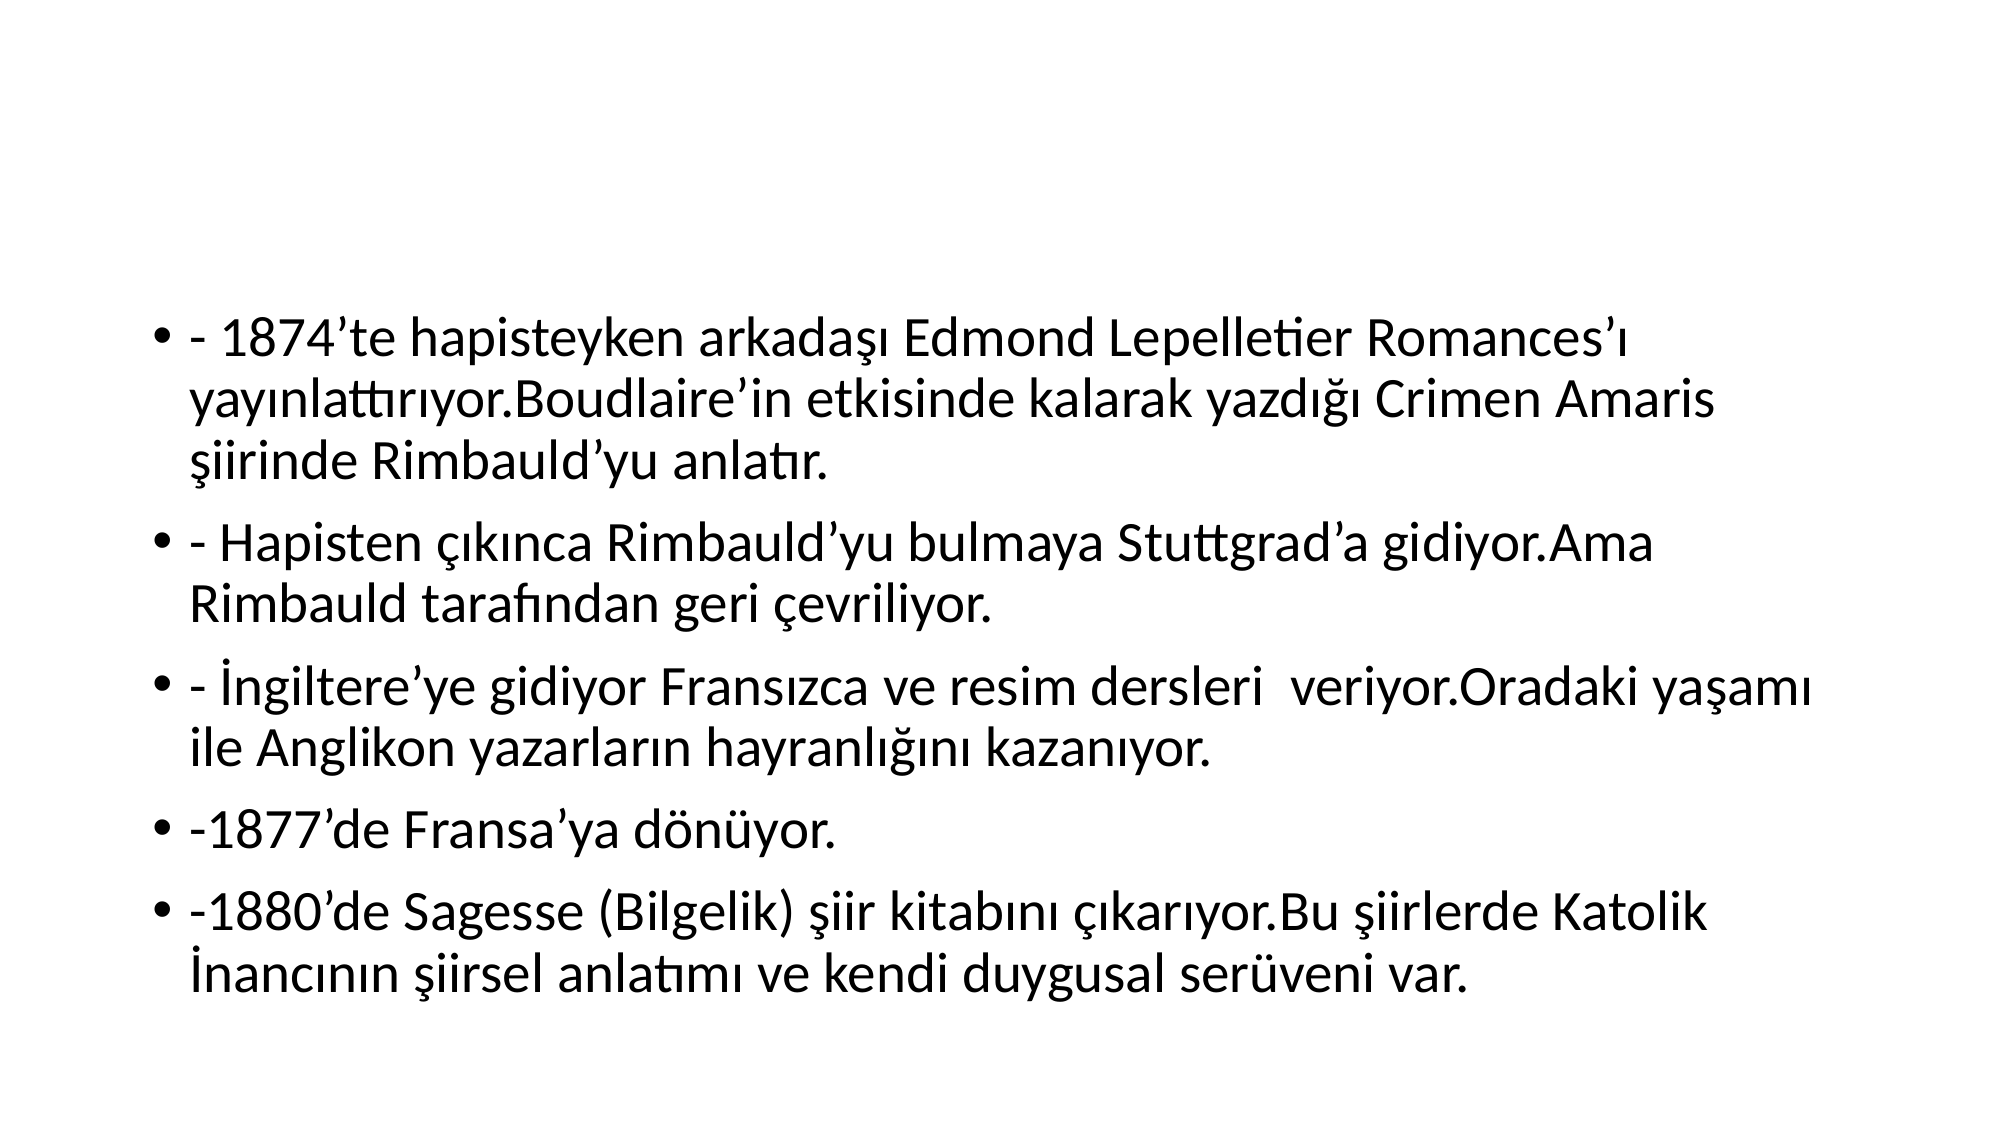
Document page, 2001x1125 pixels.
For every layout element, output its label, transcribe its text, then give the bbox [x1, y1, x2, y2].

list - 1874’te hapisteyken arkadaşı Edmond Lepelletier Romances’ı yayınlattırıyor.Boudlaire’in etkisinde kalarak yazdığı Crimen Amaris şiirinde Rimbauld’yu anlatır. - Hapisten çıkınca Rimbauld’yu bulmaya Stuttgrad’a gidiyor.Ama Rimbauld tarafından geri çevriliyor. - İngiltere’ye gidiyor Fransızca ve resim dersleri veriyor.Oradaki yaşamı ile Anglikon yazarların hayranlığını kazanıyor. -1877’de Fransa’ya dönüyor. -1880’de Sagesse (Bilgelik) şiir kitabını çıkarıyor.Bu şiirlerde Katolik İnancının şiirsel anlatımı ve kendi duygusal serüveni var. [137, 299, 1863, 1014]
